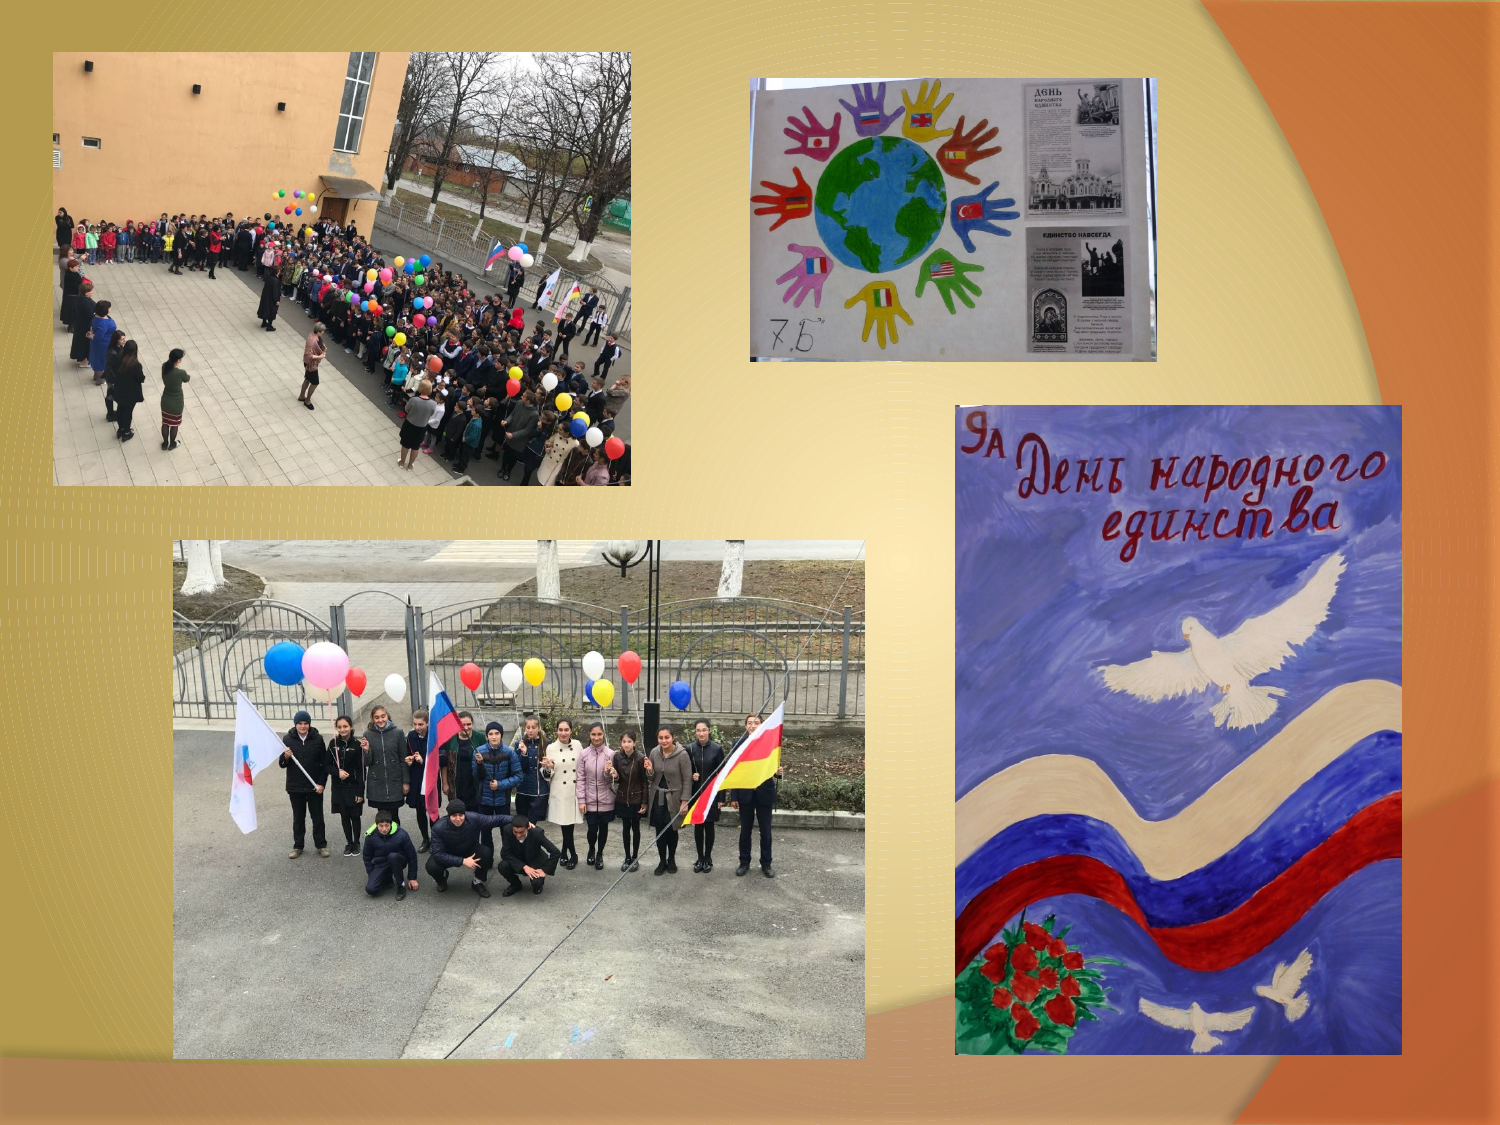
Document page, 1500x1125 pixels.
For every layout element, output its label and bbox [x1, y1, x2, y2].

picture [750, 77, 1157, 362]
picture [955, 405, 1403, 1056]
picture [173, 540, 865, 1060]
picture [52, 52, 631, 486]
